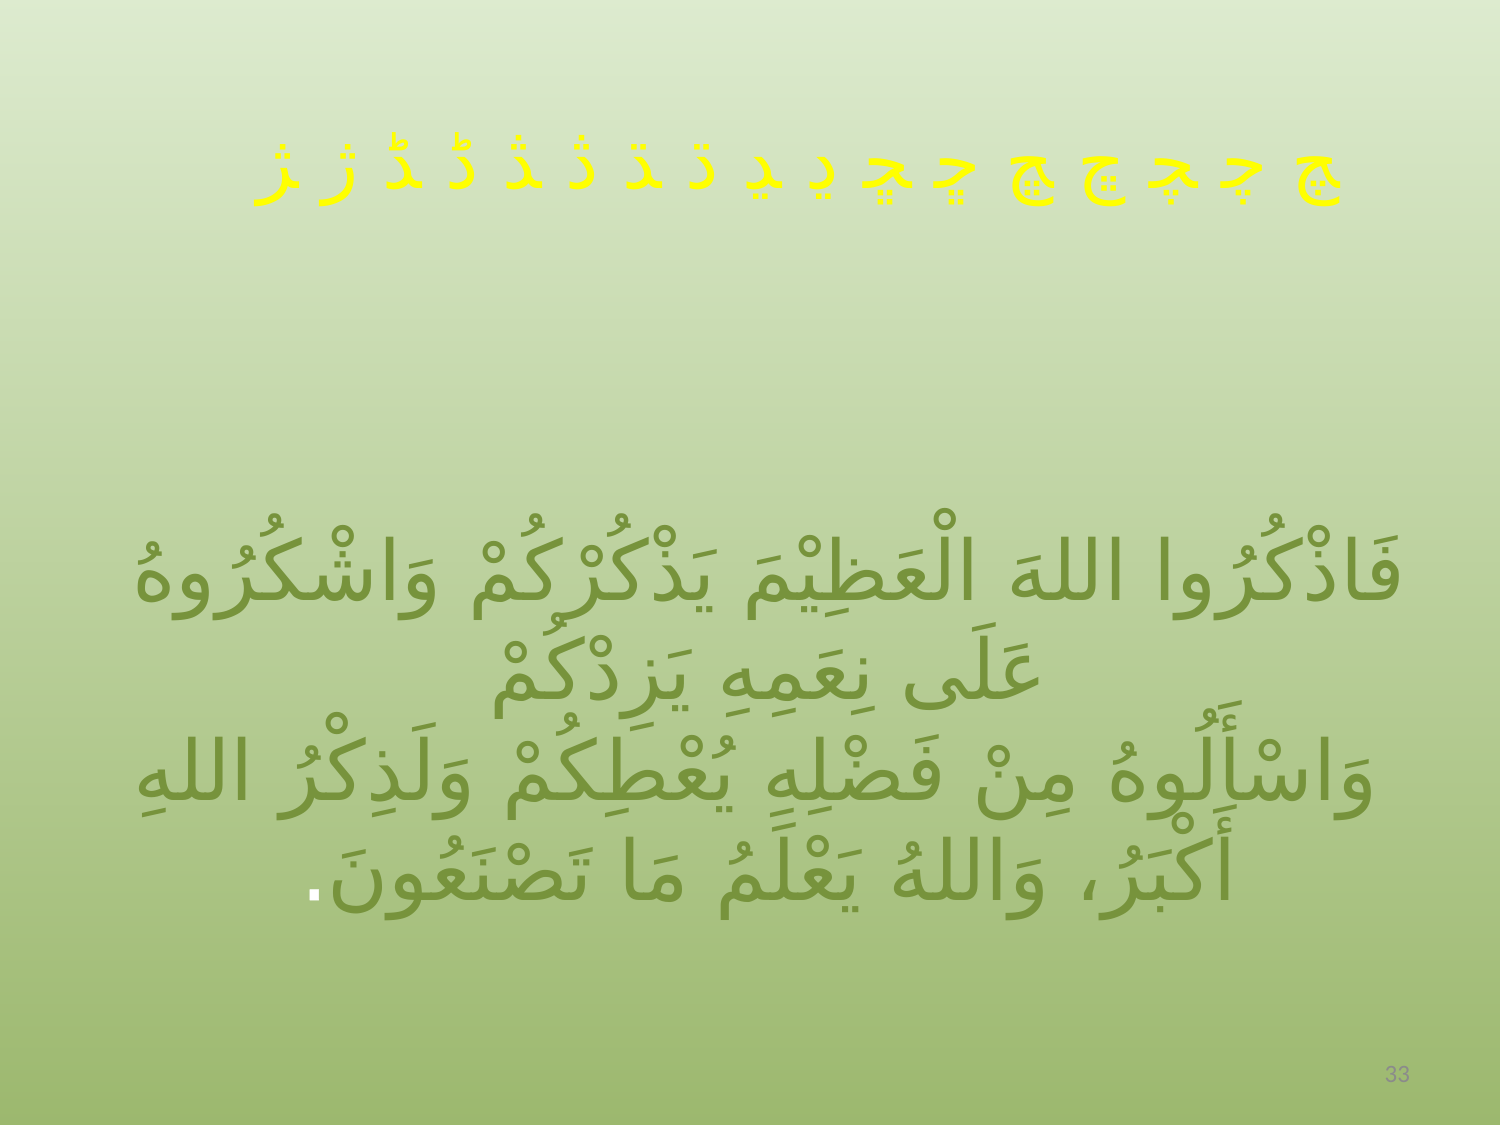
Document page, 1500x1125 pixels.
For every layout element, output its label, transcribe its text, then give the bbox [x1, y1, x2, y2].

slide_number 33 [1074, 1042, 1425, 1103]
text_box ﭻ ﭼ ﭽ ﭾ ﭿ ﮀ ﮁ ﮂ ﮃ ﮄ ﮅ ﮆ ﮇ ﮈ ﮉ ﮊ ﮋ [137, 61, 1438, 212]
text_box فَاذْكُرُوا اللهَ الْعَظِيْمَ يَذْكُرْكُمْ وَاشْكُرُوهُ عَلَى نِعَمِهِ يَزِدْكُمْ وَاسْأَلُوهُ مِنْ فَضْلِهِ يُعْطِكُمْ وَلَذِكْرُ اللهِ أَكْبَرُ، وَاللهُ يَعْلَمُ مَا تَصْنَعُونَ. [99, 509, 1438, 925]
